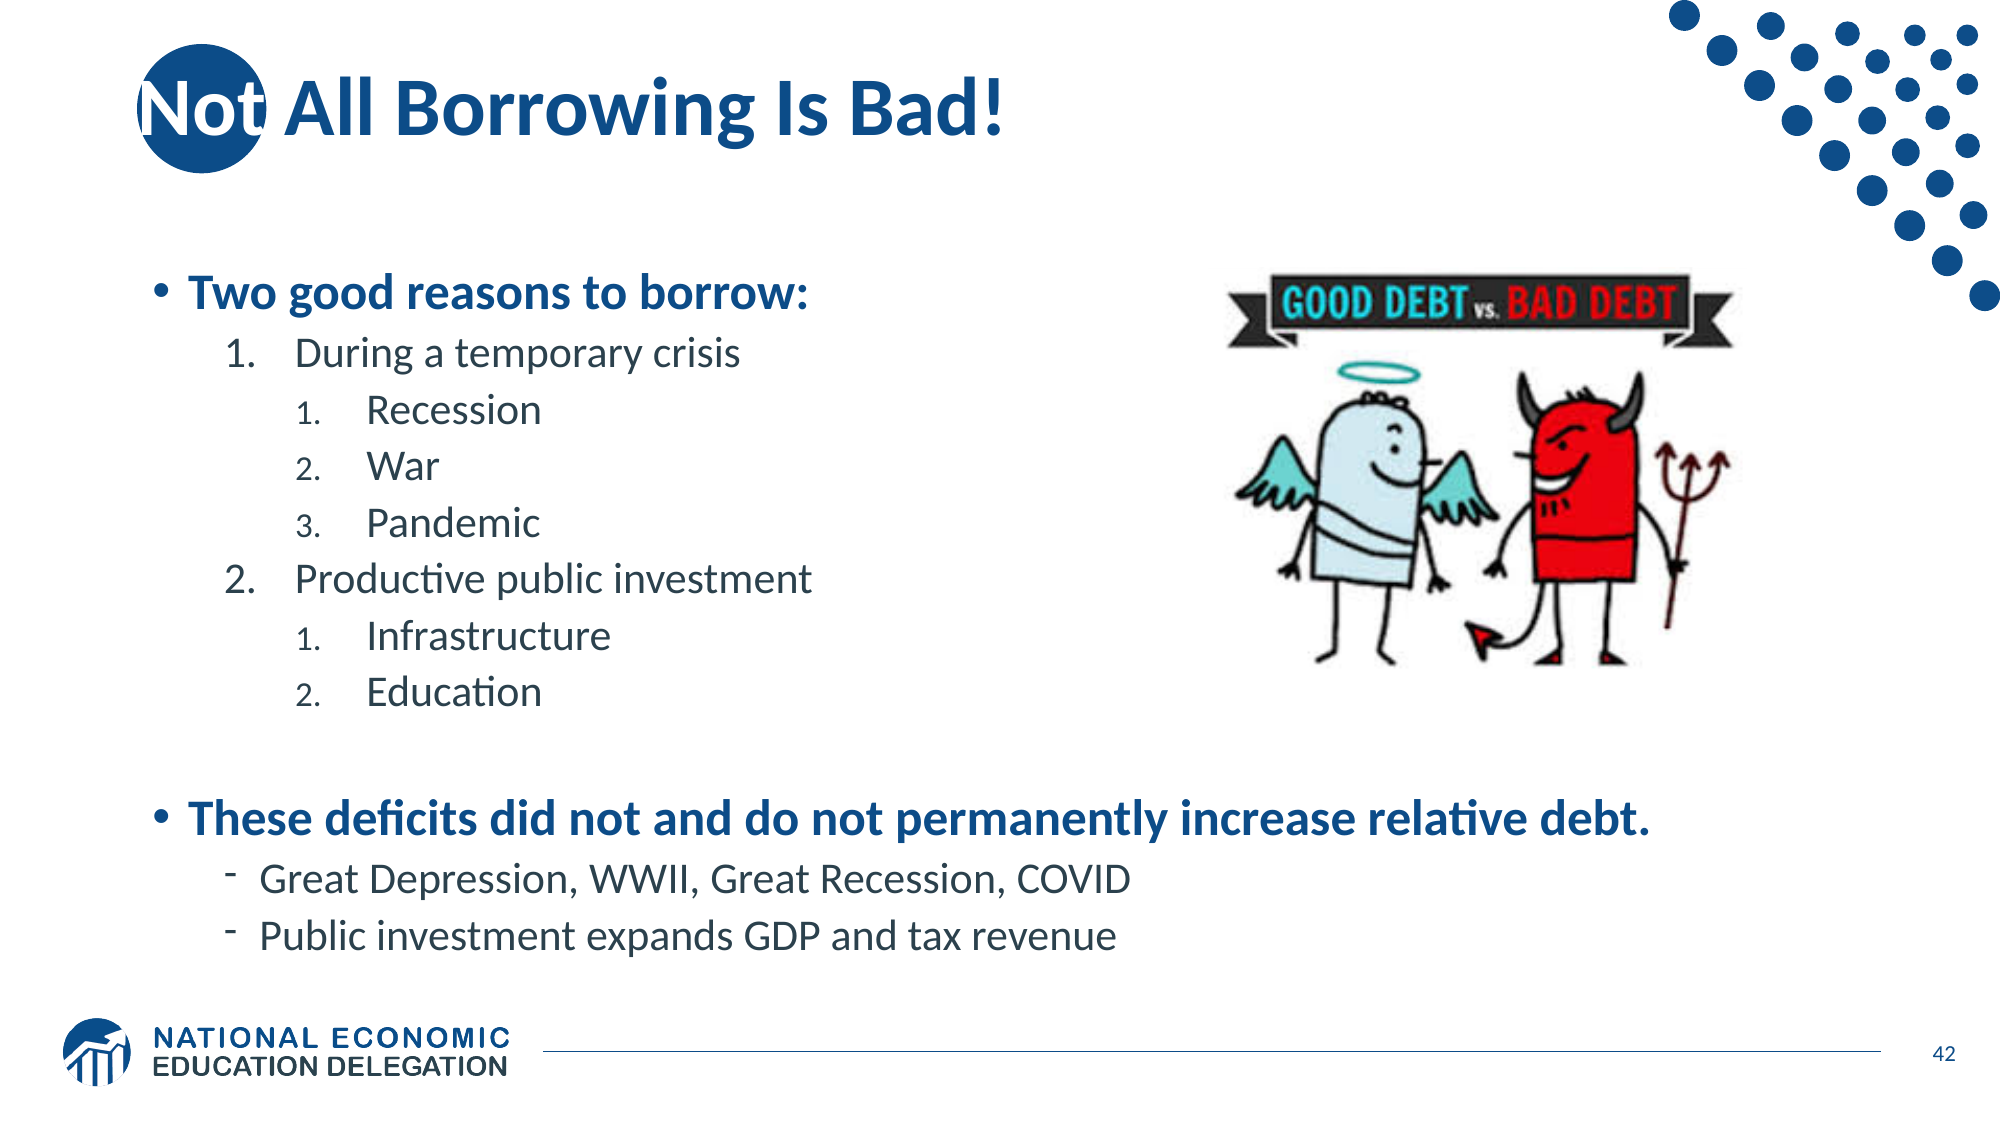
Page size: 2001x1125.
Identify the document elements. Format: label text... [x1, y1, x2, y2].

slide_number 42 [1521, 1022, 1972, 1082]
picture [55, 1013, 520, 1091]
picture [1208, 267, 1747, 675]
title Not All Borrowing Is Bad! [122, 0, 1848, 218]
list Two good reasons to borrow: During a temporary crisis Recession War Pandemic Productive public investment Infrastructure Education These deficits did not and do not permanently increase relative debt. Great Depression, WWII, Great Recession, COVID Public investment expands GDP and tax revenue [137, 257, 1863, 972]
